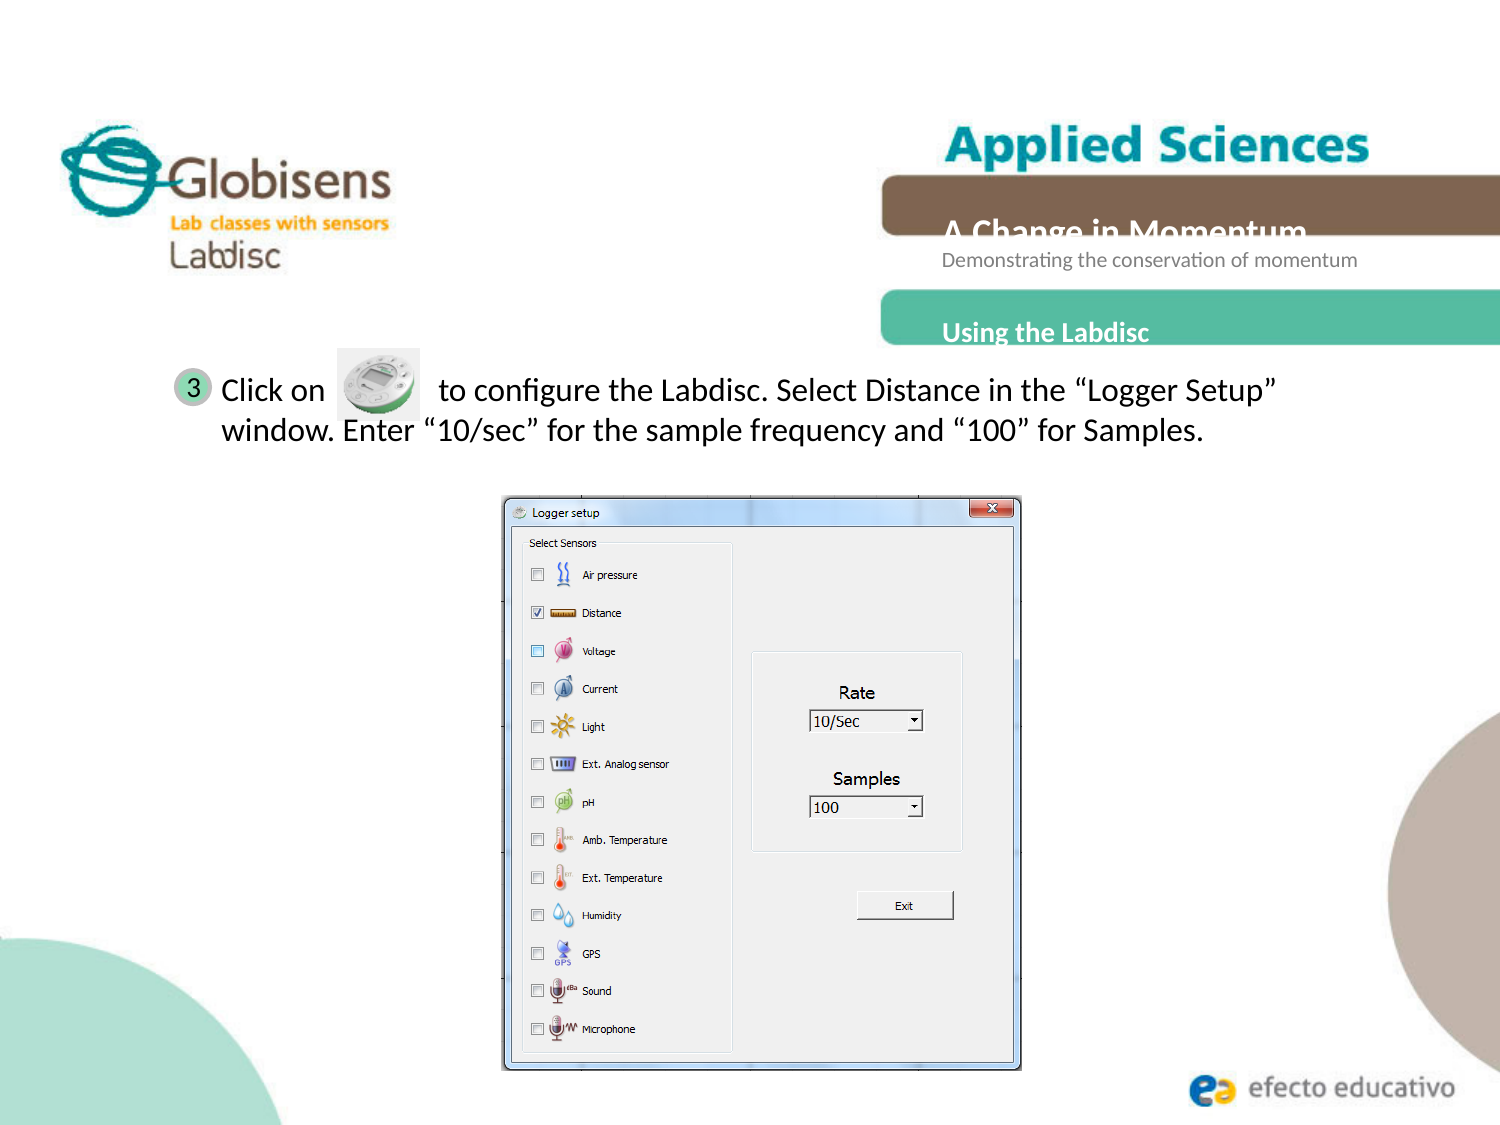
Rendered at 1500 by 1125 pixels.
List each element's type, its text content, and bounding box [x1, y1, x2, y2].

text_box A Change in Momentum [927, 192, 1447, 237]
text_box Demonstrating the conservation of momentum [927, 237, 1447, 279]
text_box Using the Labdisc [927, 305, 1500, 374]
picture [0, 0, 1500, 1125]
text_box Click on to configure the Labdisc. Select Distance in the “Logger Setup” window. Enter “10/sec” for the sample frequency and “100” for Samples. [206, 360, 1341, 456]
text_box 3 [171, 360, 216, 411]
